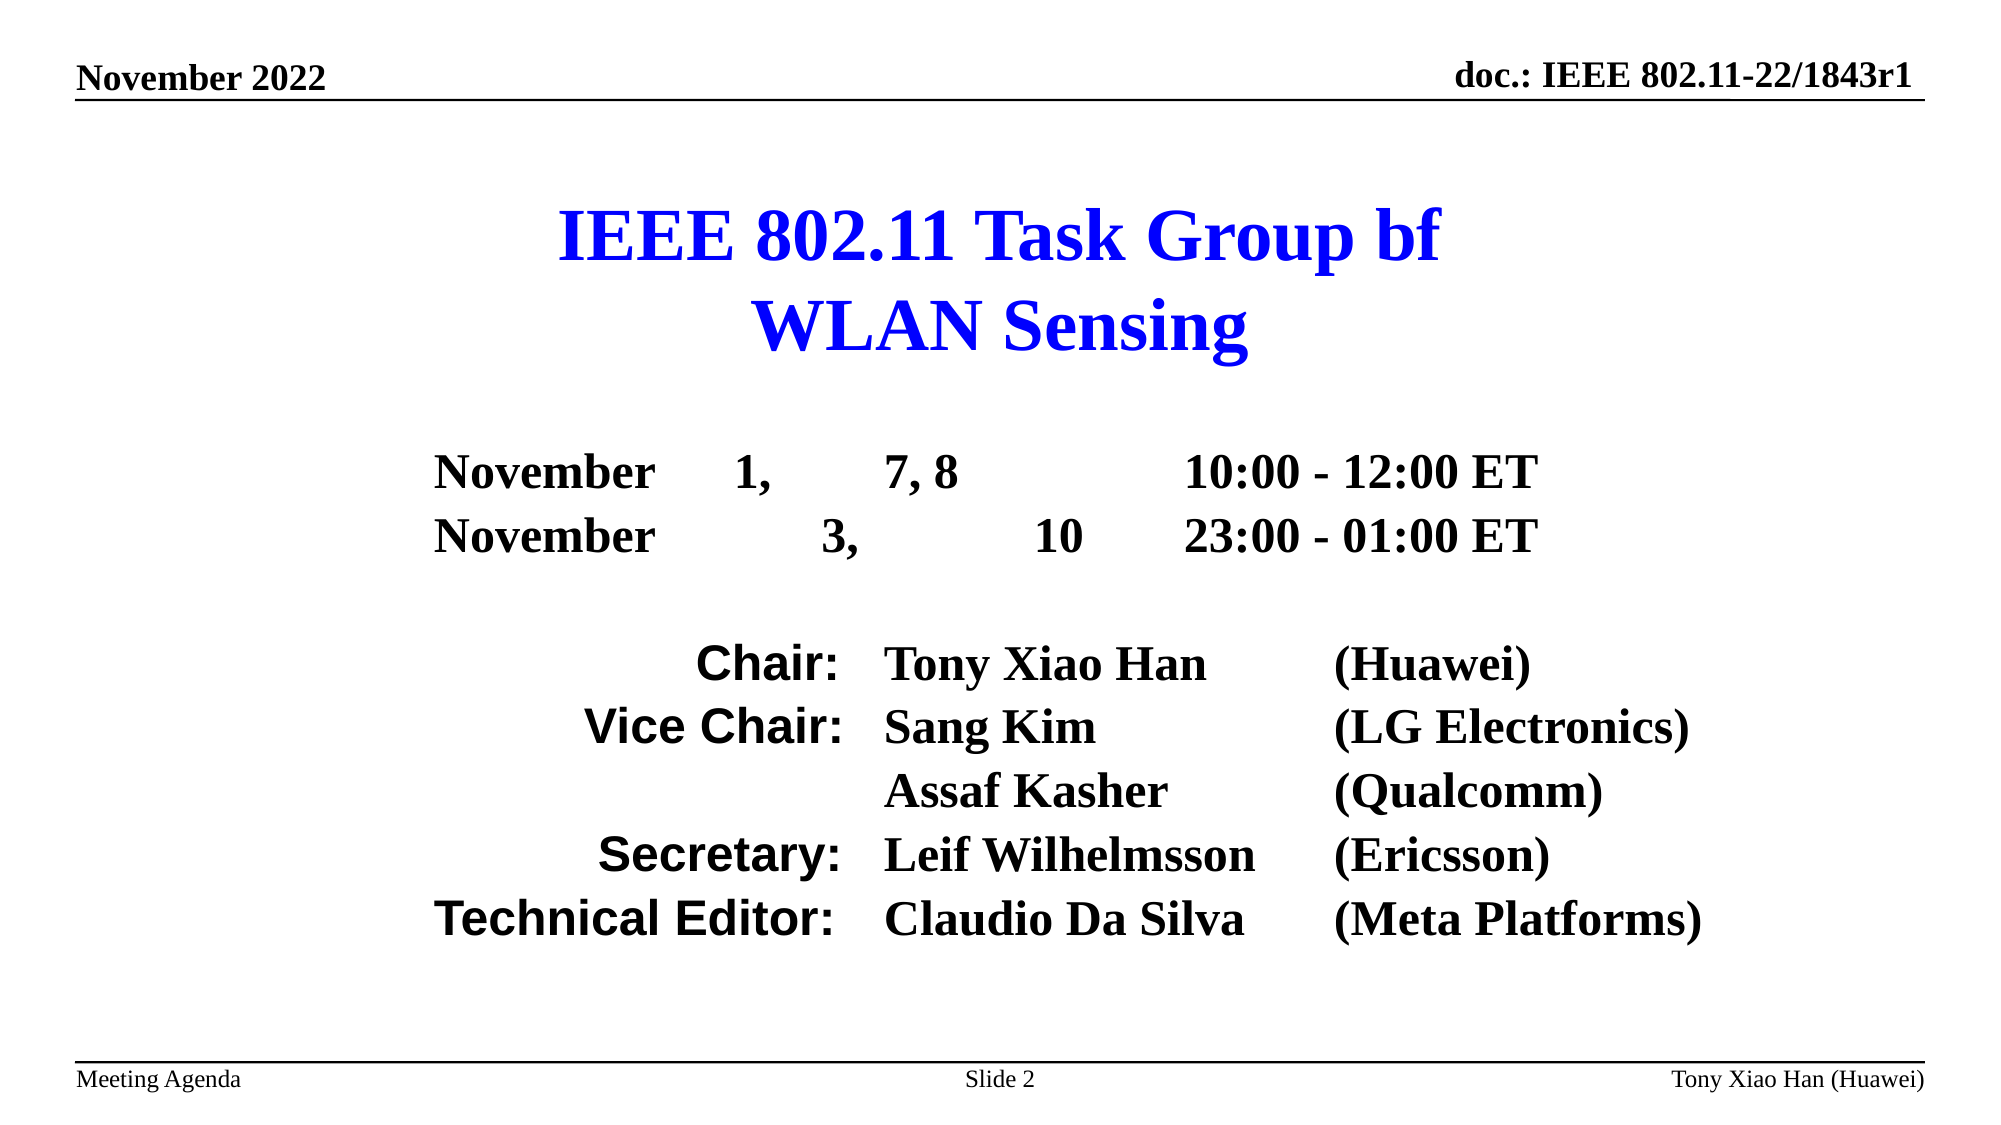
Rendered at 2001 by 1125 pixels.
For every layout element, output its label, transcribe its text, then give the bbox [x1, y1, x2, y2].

list November 1, 7, 8 10:00 - 12:00 ET November 3, 10 23:00 - 01:00 ET Chair: Tony Xiao Han (Huawei) Vice Chair: Sang Kim (LG Electronics) Assaf Kasher (Qualcomm) Secretary: Leif Wilhelmsson (Ericsson) Technical Editor: Claudio Da Silva (Meta Platforms) [212, 437, 1850, 988]
title IEEE 802.11 Task Group bf WLAN Sensing [75, 212, 1925, 388]
